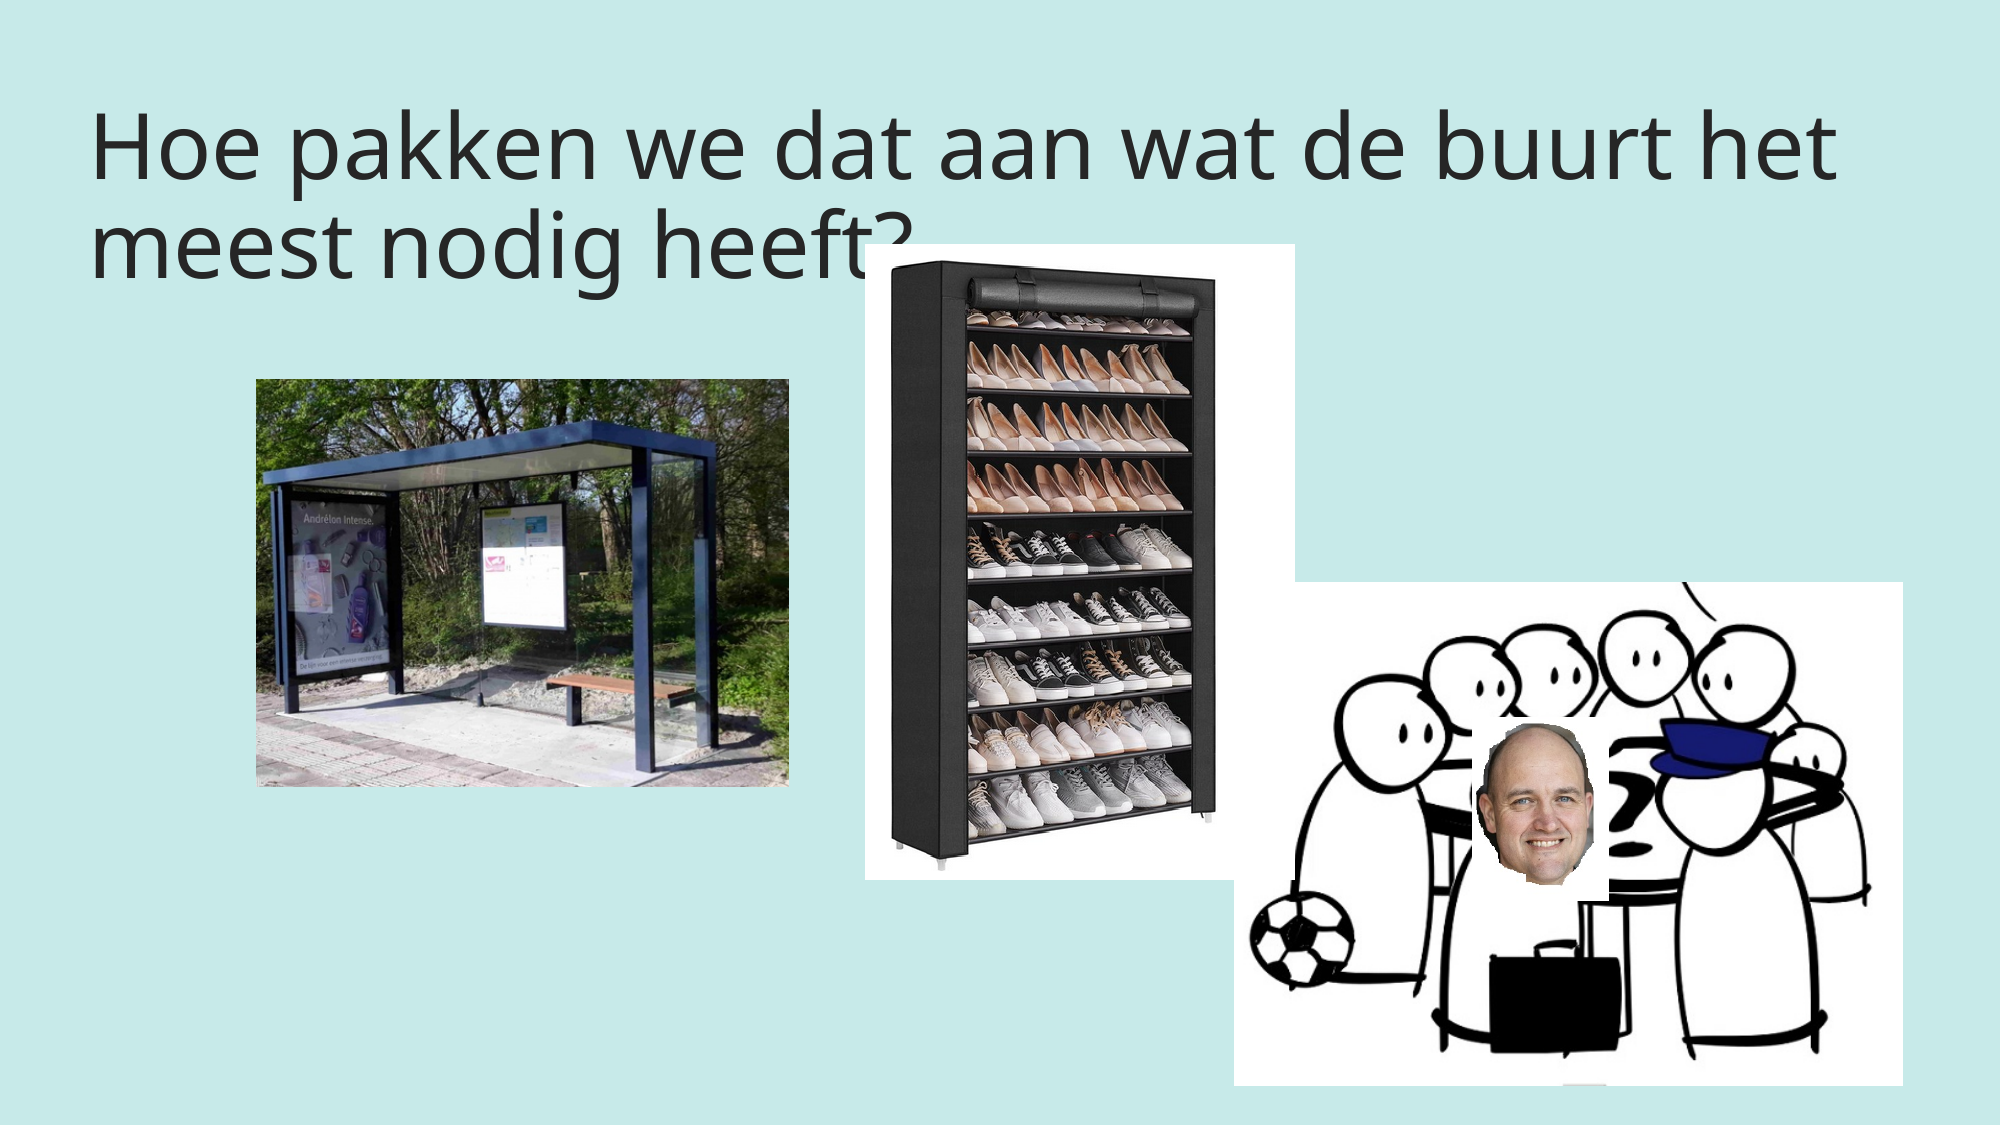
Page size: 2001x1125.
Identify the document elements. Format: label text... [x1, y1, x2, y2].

title Hoe pakken we dat aan wat de buurt het meest nodig heeft? [68, 80, 1932, 206]
picture [256, 379, 789, 787]
picture [865, 244, 1903, 1086]
